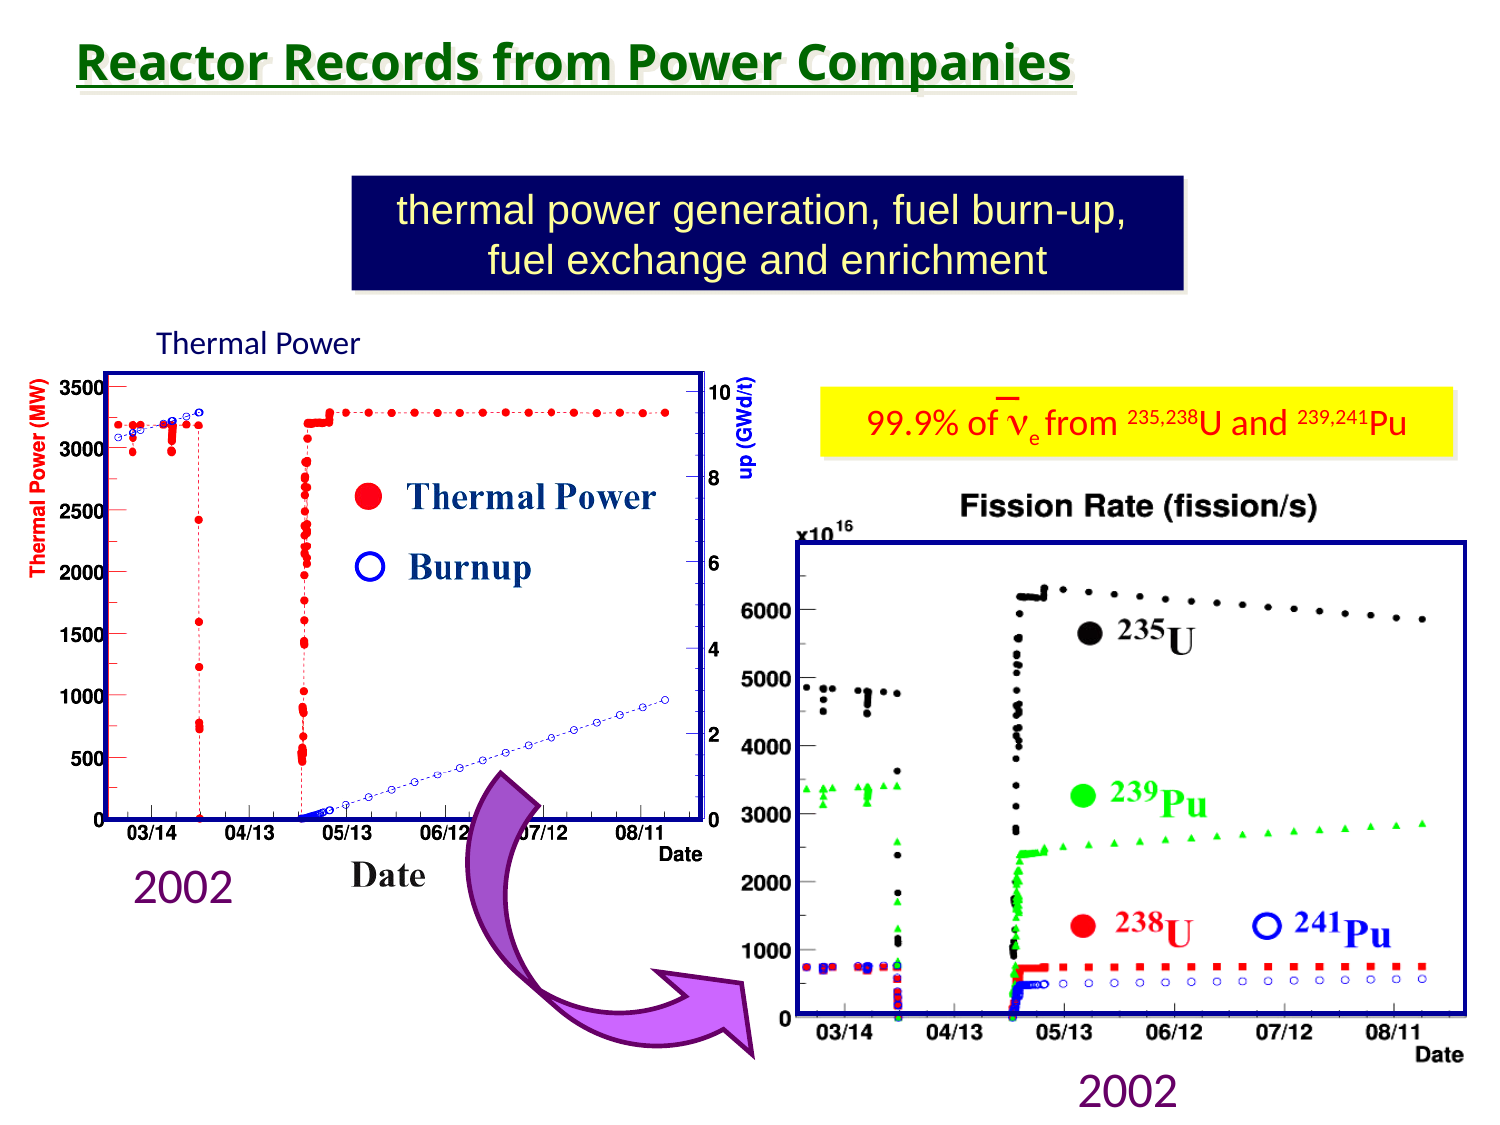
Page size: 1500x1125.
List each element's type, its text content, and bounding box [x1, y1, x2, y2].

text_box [820, 386, 1454, 453]
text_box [29, 314, 762, 922]
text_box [407, 479, 1467, 1125]
text_box thermal power generation, fuel burn-up, fuel exchange and enrichment [351, 175, 1184, 291]
text_box Reactor Records from Power Companies [0, 23, 1149, 99]
